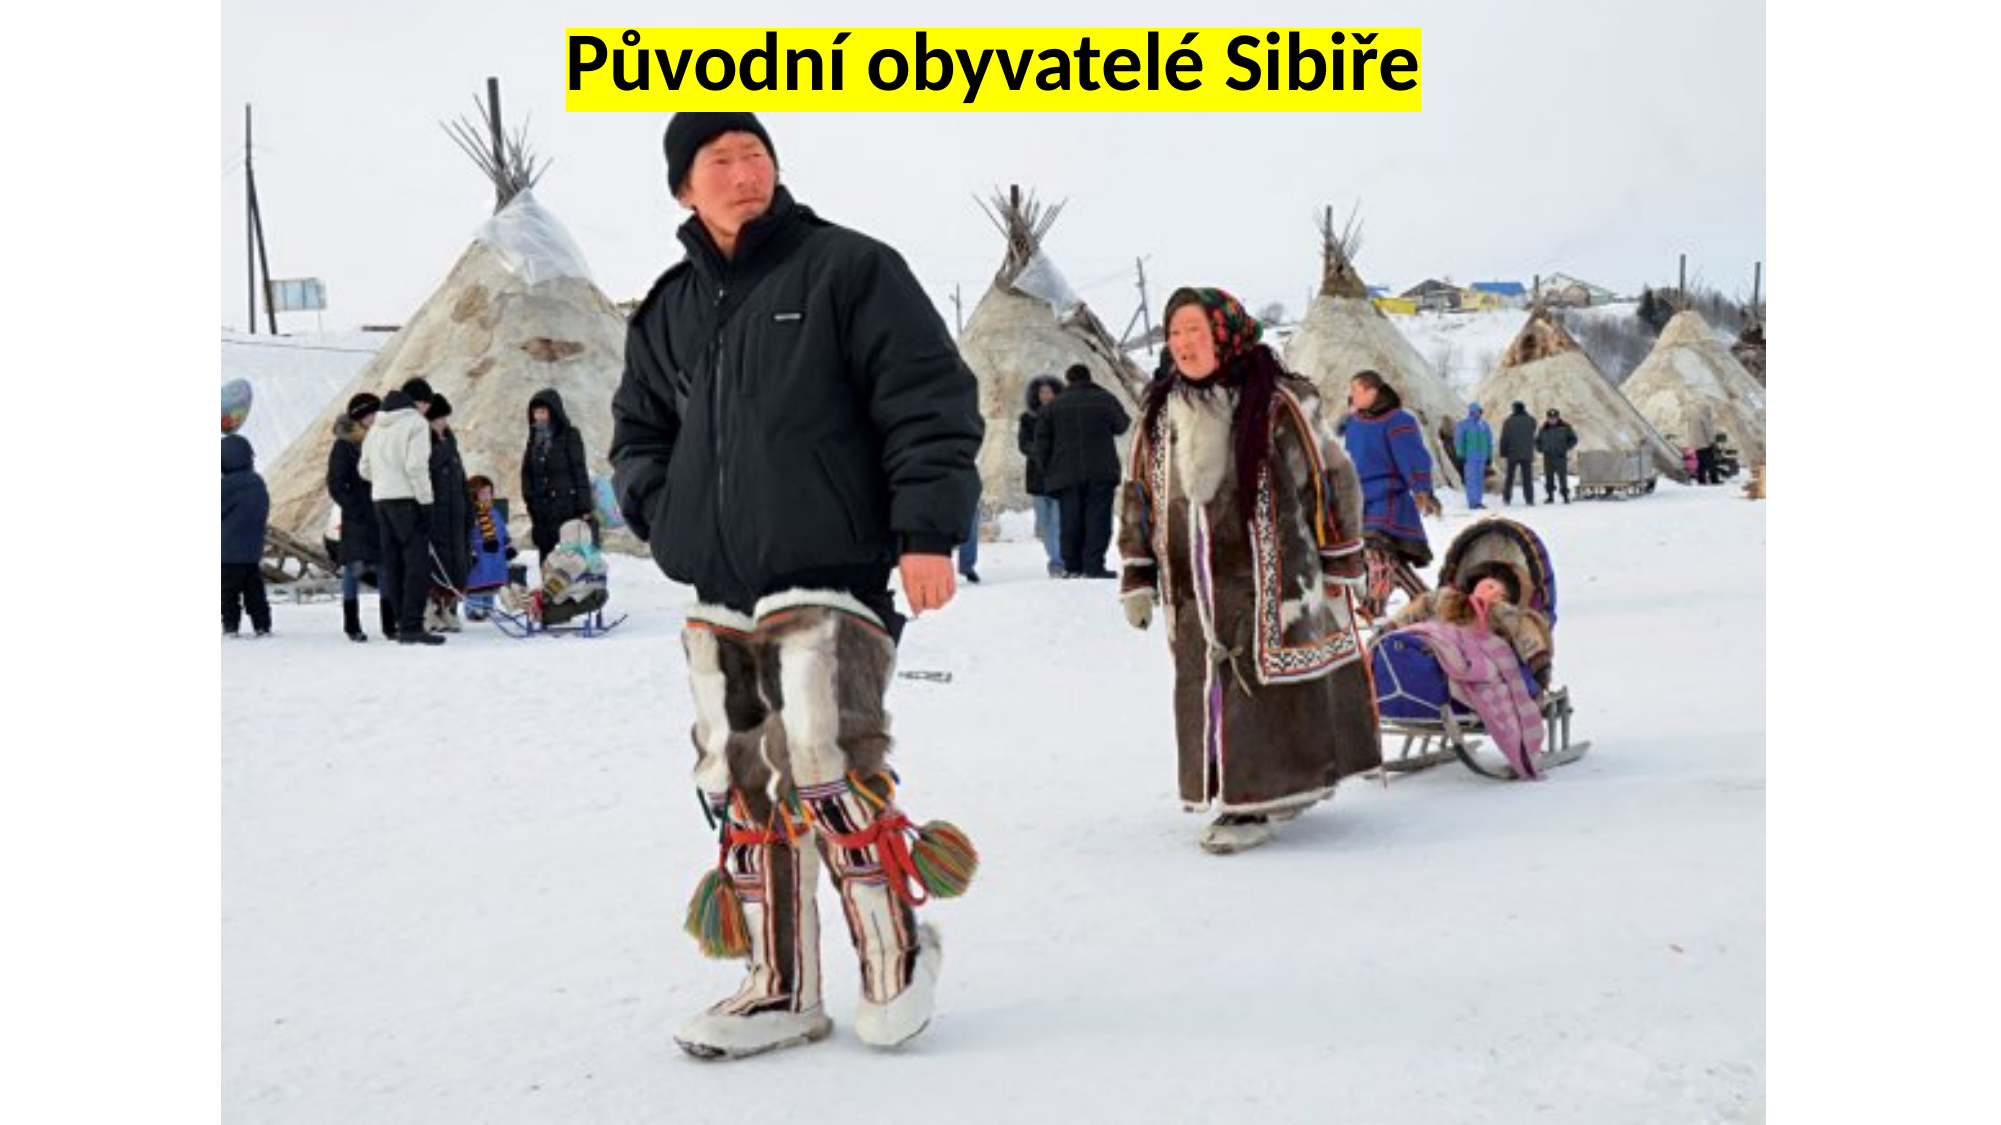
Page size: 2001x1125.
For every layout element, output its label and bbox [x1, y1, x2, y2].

picture [221, 0, 1766, 1125]
